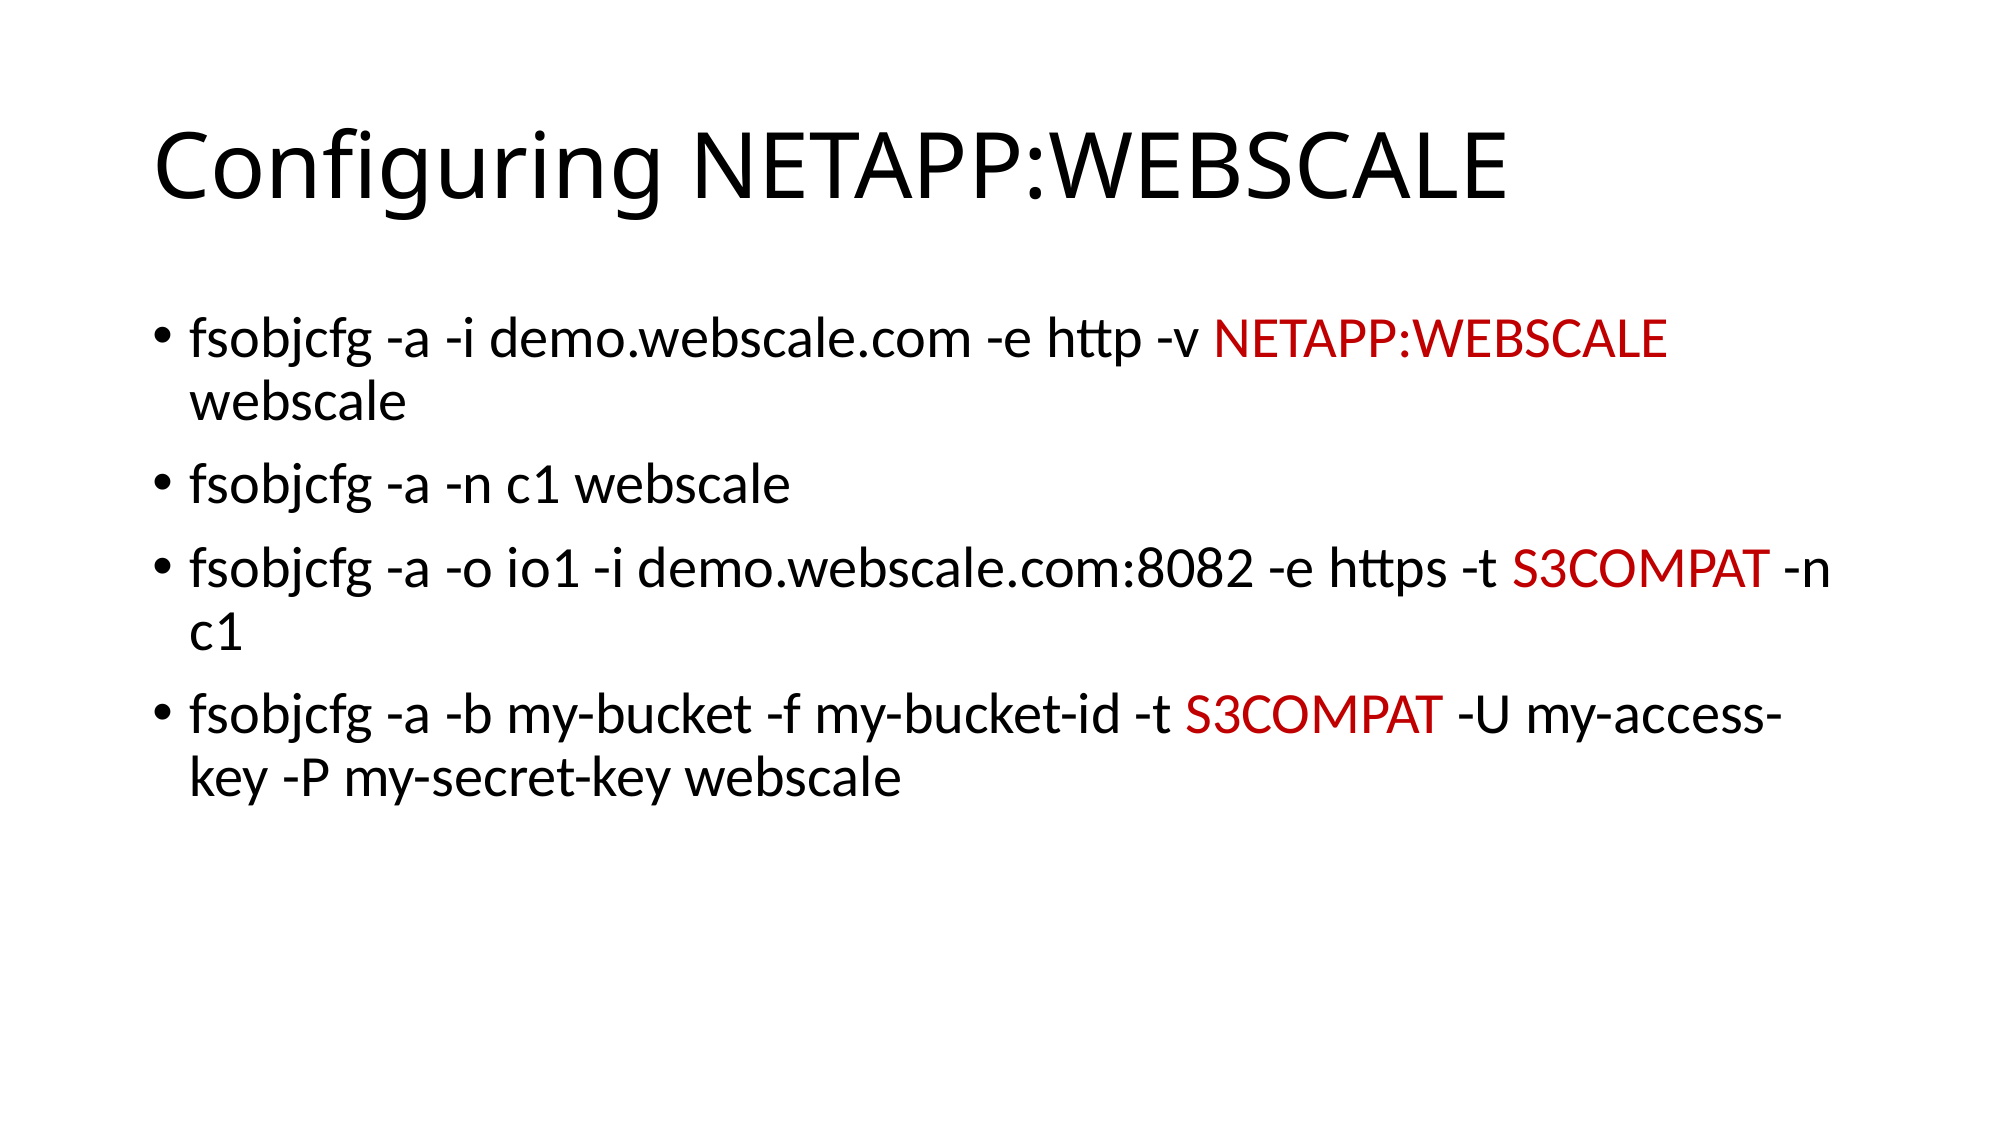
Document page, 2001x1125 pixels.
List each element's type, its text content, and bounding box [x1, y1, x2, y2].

title Configuring NETAPP:WEBSCALE [137, 59, 1863, 278]
list fsobjcfg -a -i demo.webscale.com -e http -v NETAPP:WEBSCALE webscale fsobjcfg -a -n c1 webscale fsobjcfg -a -o io1 -i demo.webscale.com:8082 -e https -t S3COMPAT -n c1 fsobjcfg -a -b my-bucket -f my-bucket-id -t S3COMPAT -U my-access-key -P my-secret-key webscale [137, 299, 1863, 1014]
